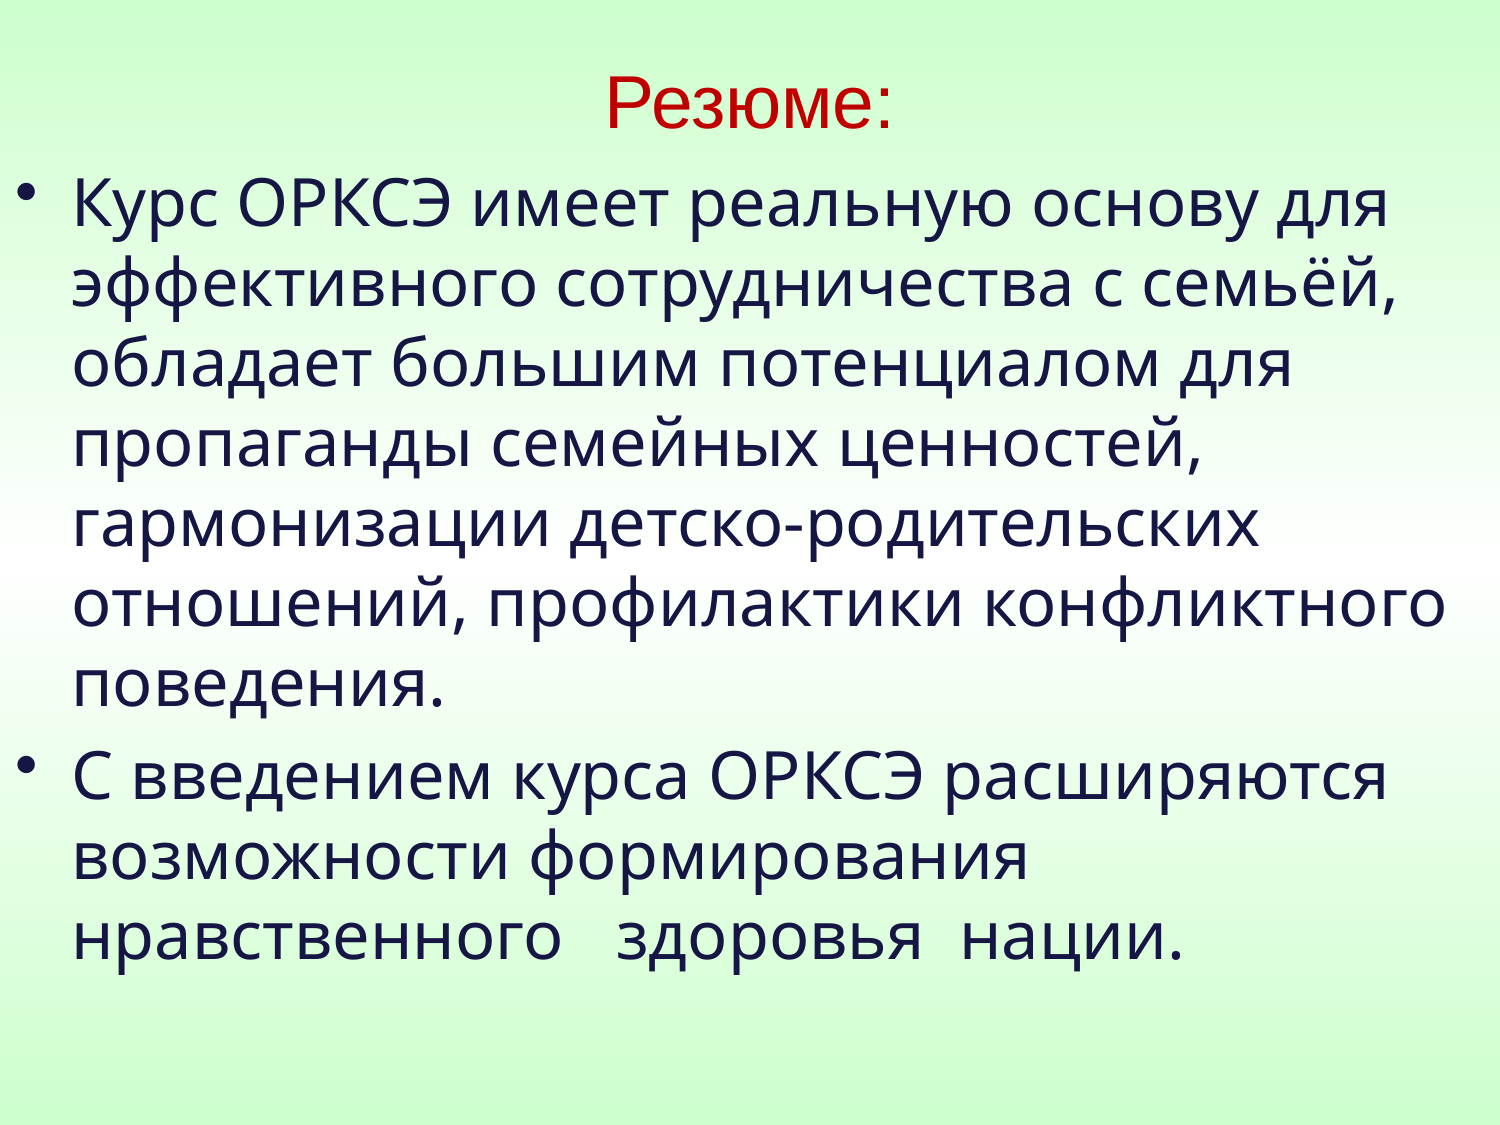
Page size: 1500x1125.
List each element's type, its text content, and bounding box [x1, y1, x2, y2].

list Курс ОРКСЭ имеет реальную основу для эффективного сотрудничества с семьёй, обладает большим потенциалом для пропаганды семейных ценностей, гармонизации детско-родительских отношений, профилактики конфликтного поведения. С введением курса ОРКСЭ расширяются возможности формирования нравственного здоровья нации. [0, 152, 1500, 931]
title Резюме: [74, 44, 1426, 152]
